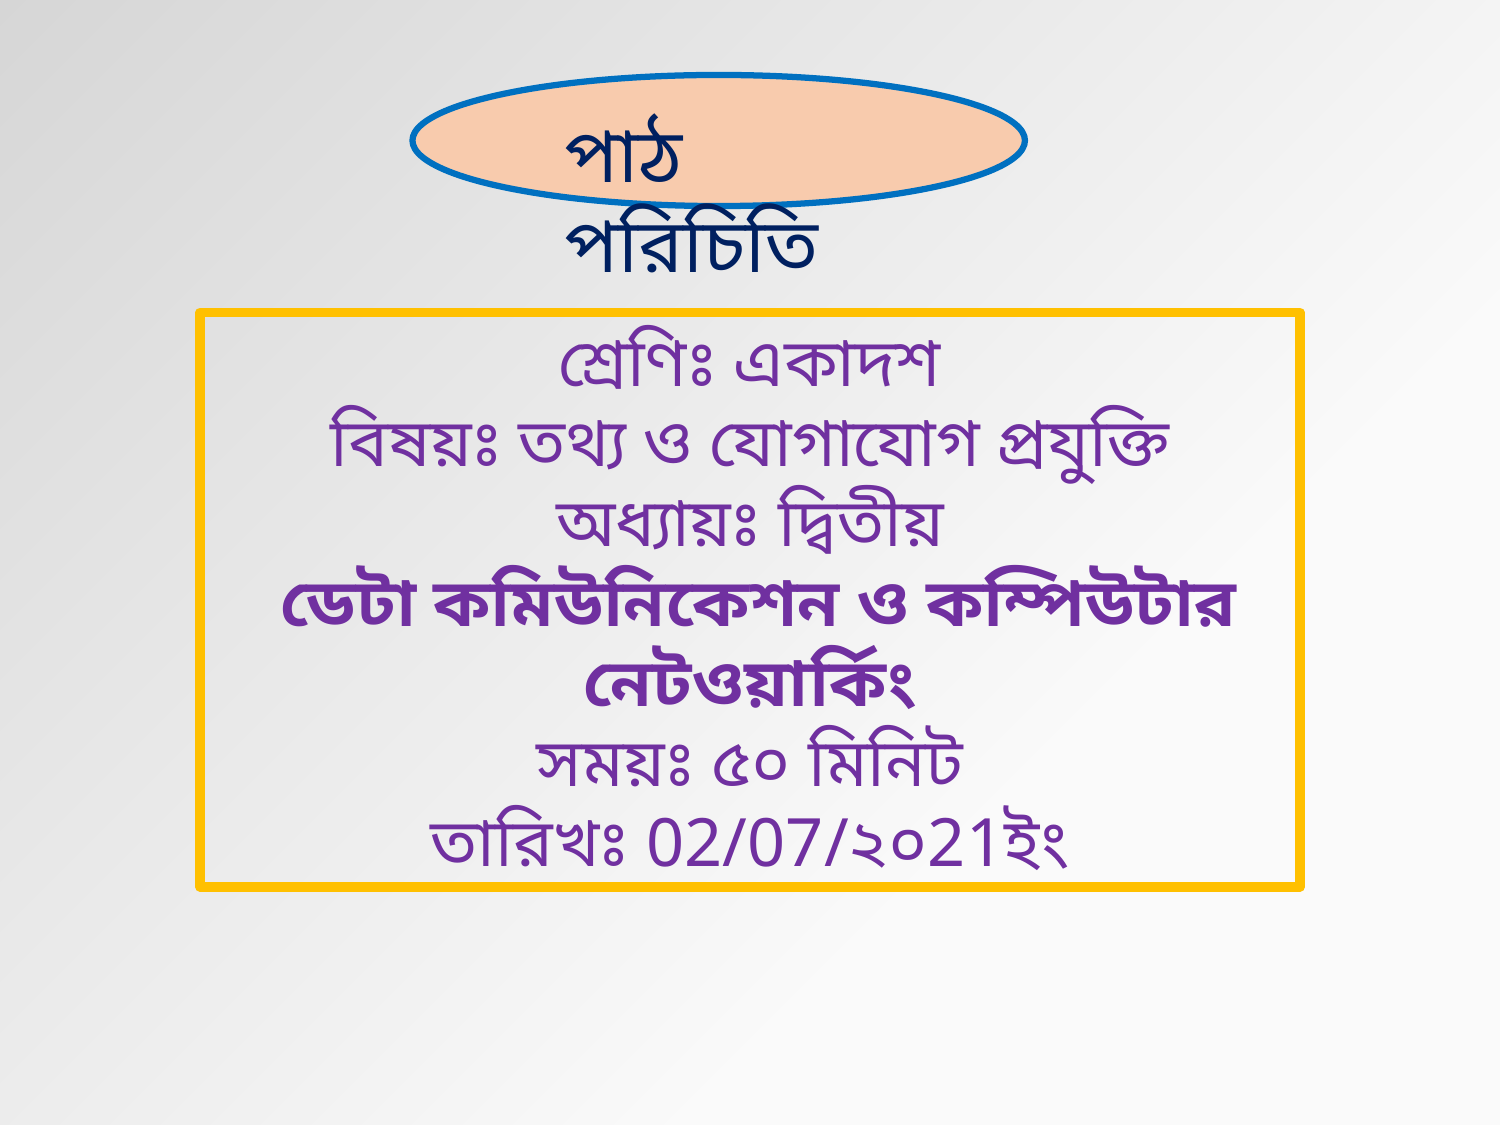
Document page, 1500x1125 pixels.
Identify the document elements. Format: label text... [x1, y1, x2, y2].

text_box পাঠ পরিচিতি [549, 99, 888, 295]
text_box শ্রেণিঃ একাদশ বিষয়ঃ তথ্য ও যোগাযোগ প্রযুক্তি অধ্যায়ঃ দ্বিতীয় ডেটা কমিউনিকেশন ও কম্পিউটার নেটওয়ার্কিং সময়ঃ ৫০ মিনিট তারিখঃ 02/07/২০21ইং [200, 312, 1300, 887]
text_box [411, 73, 1027, 197]
